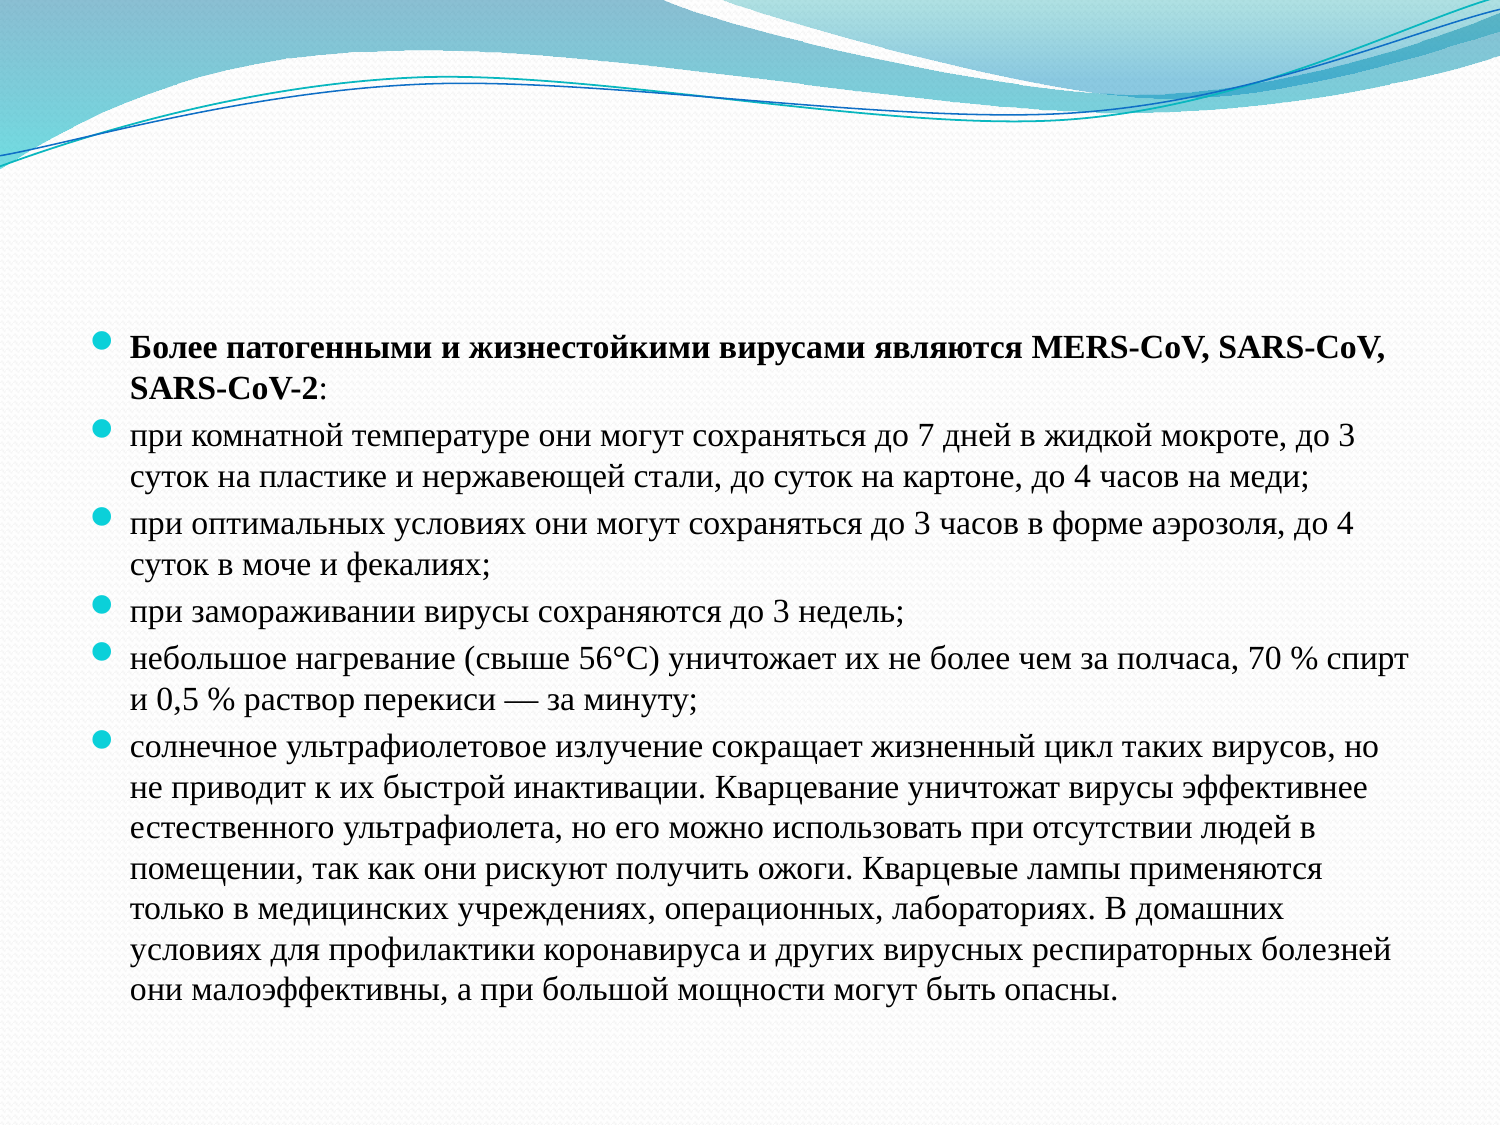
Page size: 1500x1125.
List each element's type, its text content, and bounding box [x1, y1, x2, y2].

list Более патогенными и жизнестойкими вирусами являются MERS-CoV, SARS-CoV, SARS-CoV-2: при комнатной температуре они могут сохраняться до 7 дней в жидкой мокроте, до 3 суток на пластике и нержавеющей стали, до суток на картоне, до 4 часов на меди; при оптимальных условиях они могут сохраняться до 3 часов в форме аэрозоля, до 4 суток в моче и фекалиях; при замораживании вирусы сохраняются до 3 недель; небольшое нагревание (свыше 56°С) уничтожает их не более чем за полчаса, 70 % спирт и 0,5 % раствор перекиси — за минуту; солнечное ультрафиолетовое излучение сокращает жизненный цикл таких вирусов, но не приводит к их быстрой инактивации. Кварцевание уничтожат вирусы эффективнее естественного ультрафиолета, но его можно использовать при отсутствии людей в помещении, так как они рискуют получить ожоги. Кварцевые лампы применяются только в медицинских учреждениях, операционных, лабораториях. В домашних условиях для профилактики коронавируса и других вирусных респираторных болезней они малоэффективны, а при большой мощности могут быть опасны. [75, 317, 1425, 1038]
